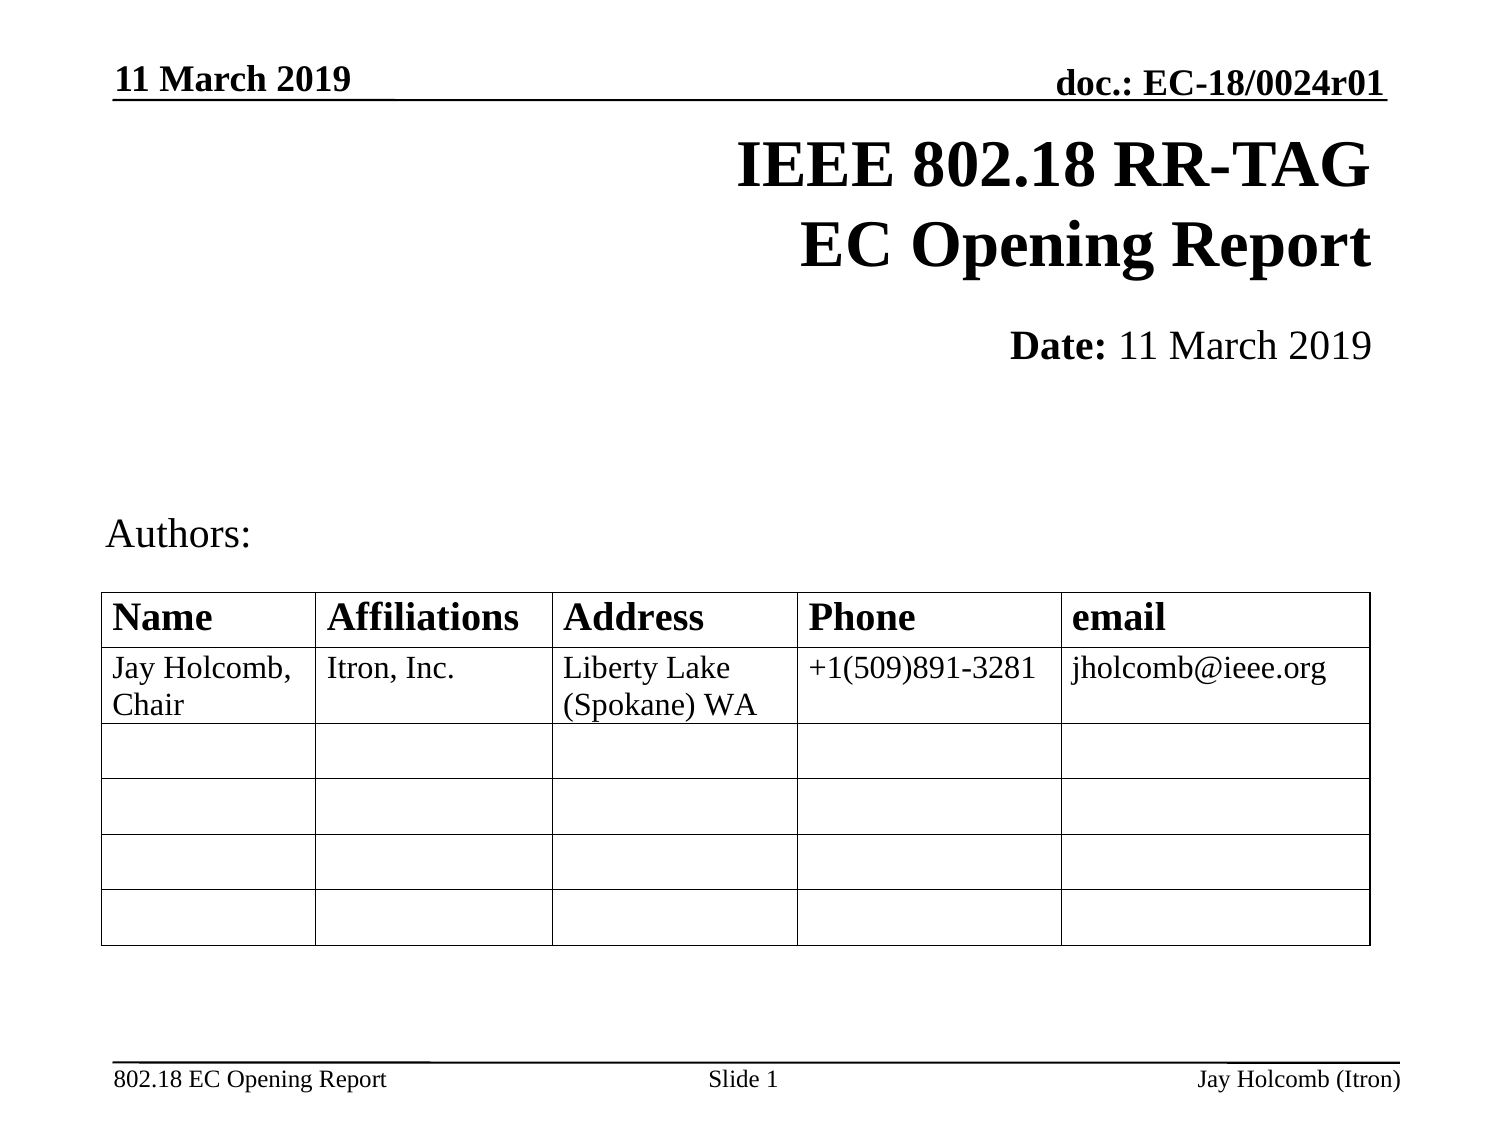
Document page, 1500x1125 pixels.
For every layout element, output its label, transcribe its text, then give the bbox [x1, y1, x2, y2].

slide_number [114, 54, 493, 100]
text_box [86, 591, 1398, 996]
text_box Authors: [90, 498, 328, 562]
footer Jay Holcomb (Itron) [902, 1061, 1402, 1093]
title IEEE 802.18 RR-TAG EC Opening Report [112, 112, 1388, 288]
slide_number Slide 1 [687, 1061, 800, 1123]
list Date: 11 March 2019 [112, 309, 1388, 426]
